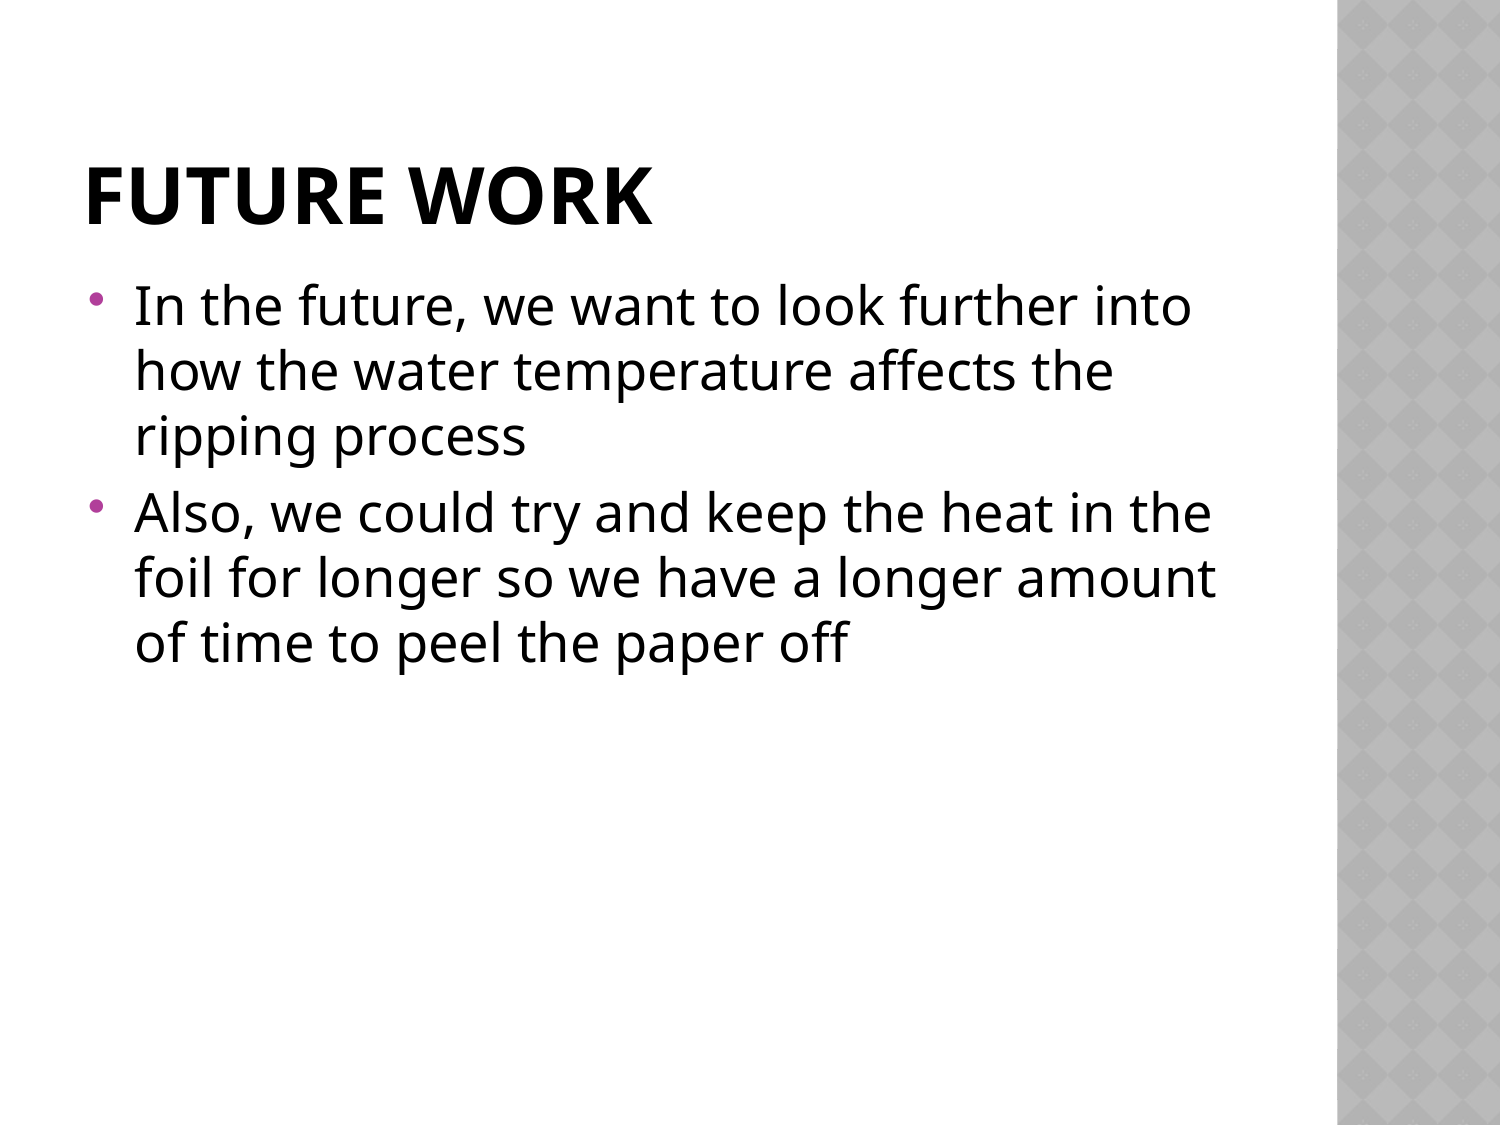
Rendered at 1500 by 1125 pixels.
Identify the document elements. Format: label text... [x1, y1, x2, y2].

title Future Work [75, 52, 1263, 240]
list In the future, we want to look further into how the water temperature affects the ripping process Also, we could try and keep the heat in the foil for longer so we have a longer amount of time to peel the paper off [75, 264, 1263, 1059]
